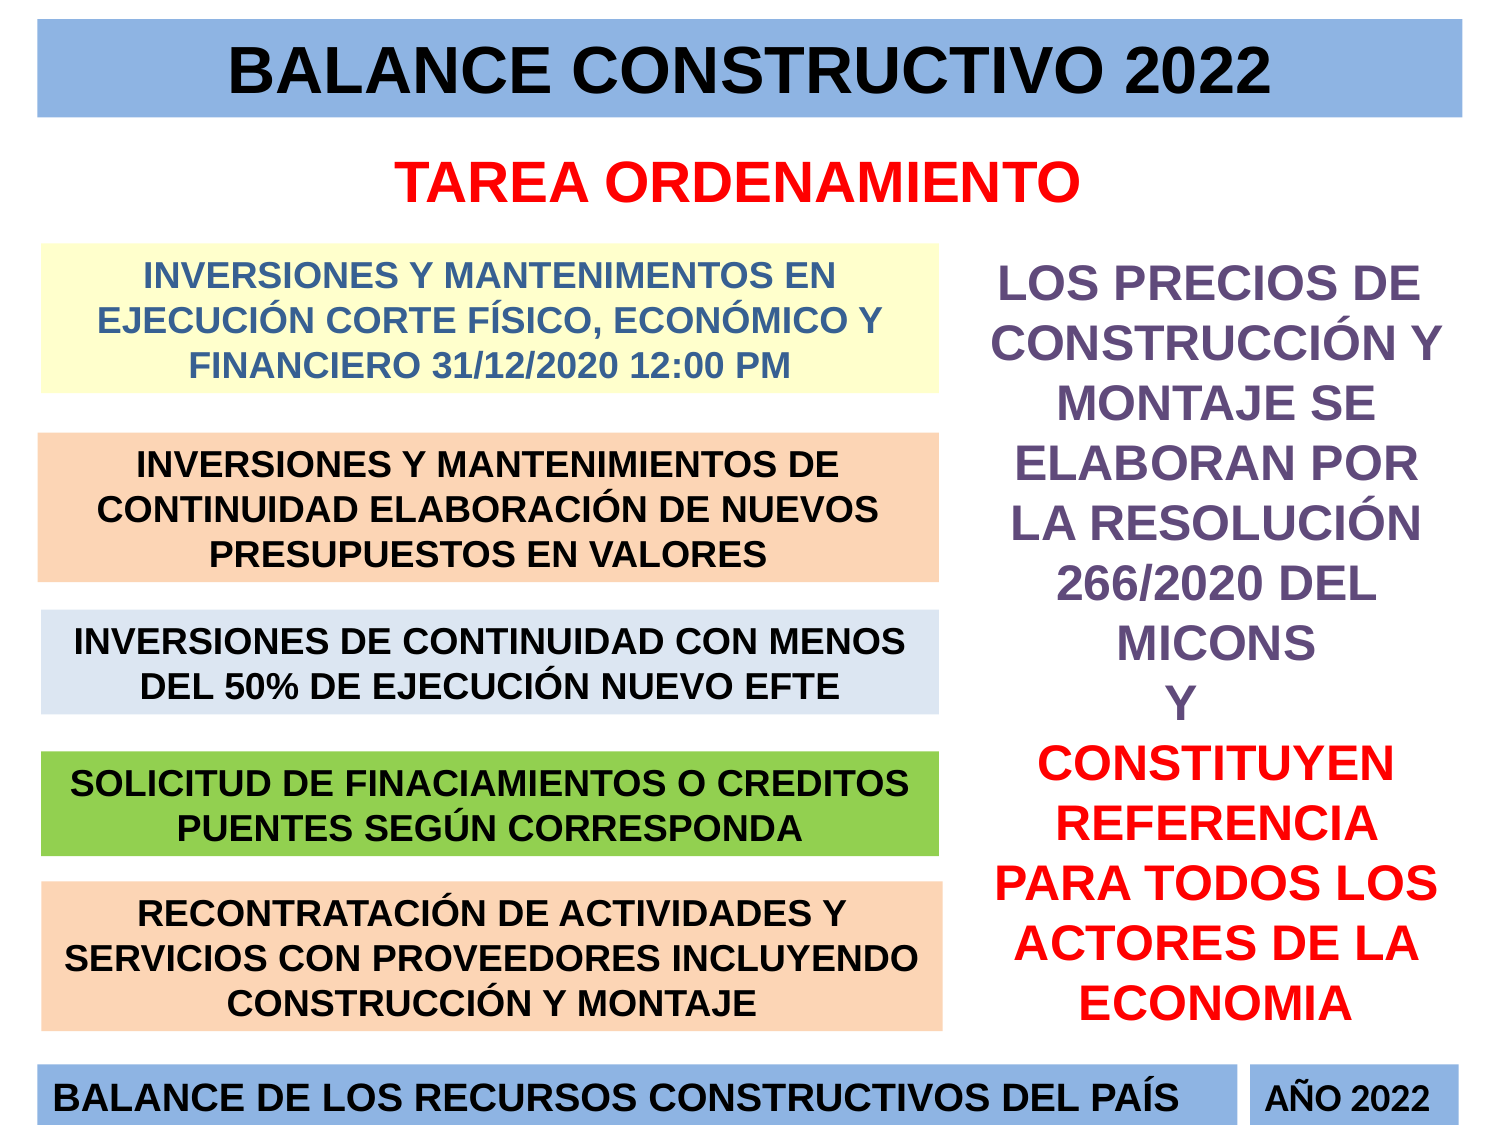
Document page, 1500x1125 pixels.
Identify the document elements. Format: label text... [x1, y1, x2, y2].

text_box BALANCE DE LOS RECURSOS CONSTRUCTIVOS DEL PAÍS [37, 1064, 1238, 1125]
text_box INVERSIONES DE CONTINUIDAD CON MENOS DEL 50% DE EJECUCIÓN NUEVO EFTE [41, 609, 939, 715]
text_box AÑO 2022 [1250, 1064, 1459, 1125]
text_box SOLICITUD DE FINACIAMIENTOS O CREDITOS PUENTES SEGÚN CORRESPONDA [41, 751, 939, 857]
text_box INVERSIONES Y MANTENIMENTOS EN EJECUCIÓN CORTE FÍSICO, ECONÓMICO Y FINANCIERO 31/12/2020 12:00 PM [41, 243, 939, 394]
text_box LOS PRECIOS DE CONSTRUCCIÓN Y MONTAJE SE ELABORAN POR LA RESOLUCIÓN 266/2020 DEL MICONS Y CONSTITUYEN REFERENCIA PARA TODOS LOS ACTORES DE LA ECONOMIA [974, 243, 1459, 1039]
text_box INVERSIONES Y MANTENIMIENTOS DE CONTINUIDAD ELABORACIÓN DE NUEVOS PRESUPUESTOS EN VALORES [37, 432, 939, 583]
text_box TAREA ORDENAMIENTO [301, 137, 1176, 222]
text_box BALANCE CONSTRUCTIVO 2022 [37, 19, 1463, 118]
text_box RECONTRATACIÓN DE ACTIVIDADES Y SERVICIOS CON PROVEEDORES INCLUYENDO CONSTRUCCIÓN Y MONTAJE [41, 881, 943, 1032]
